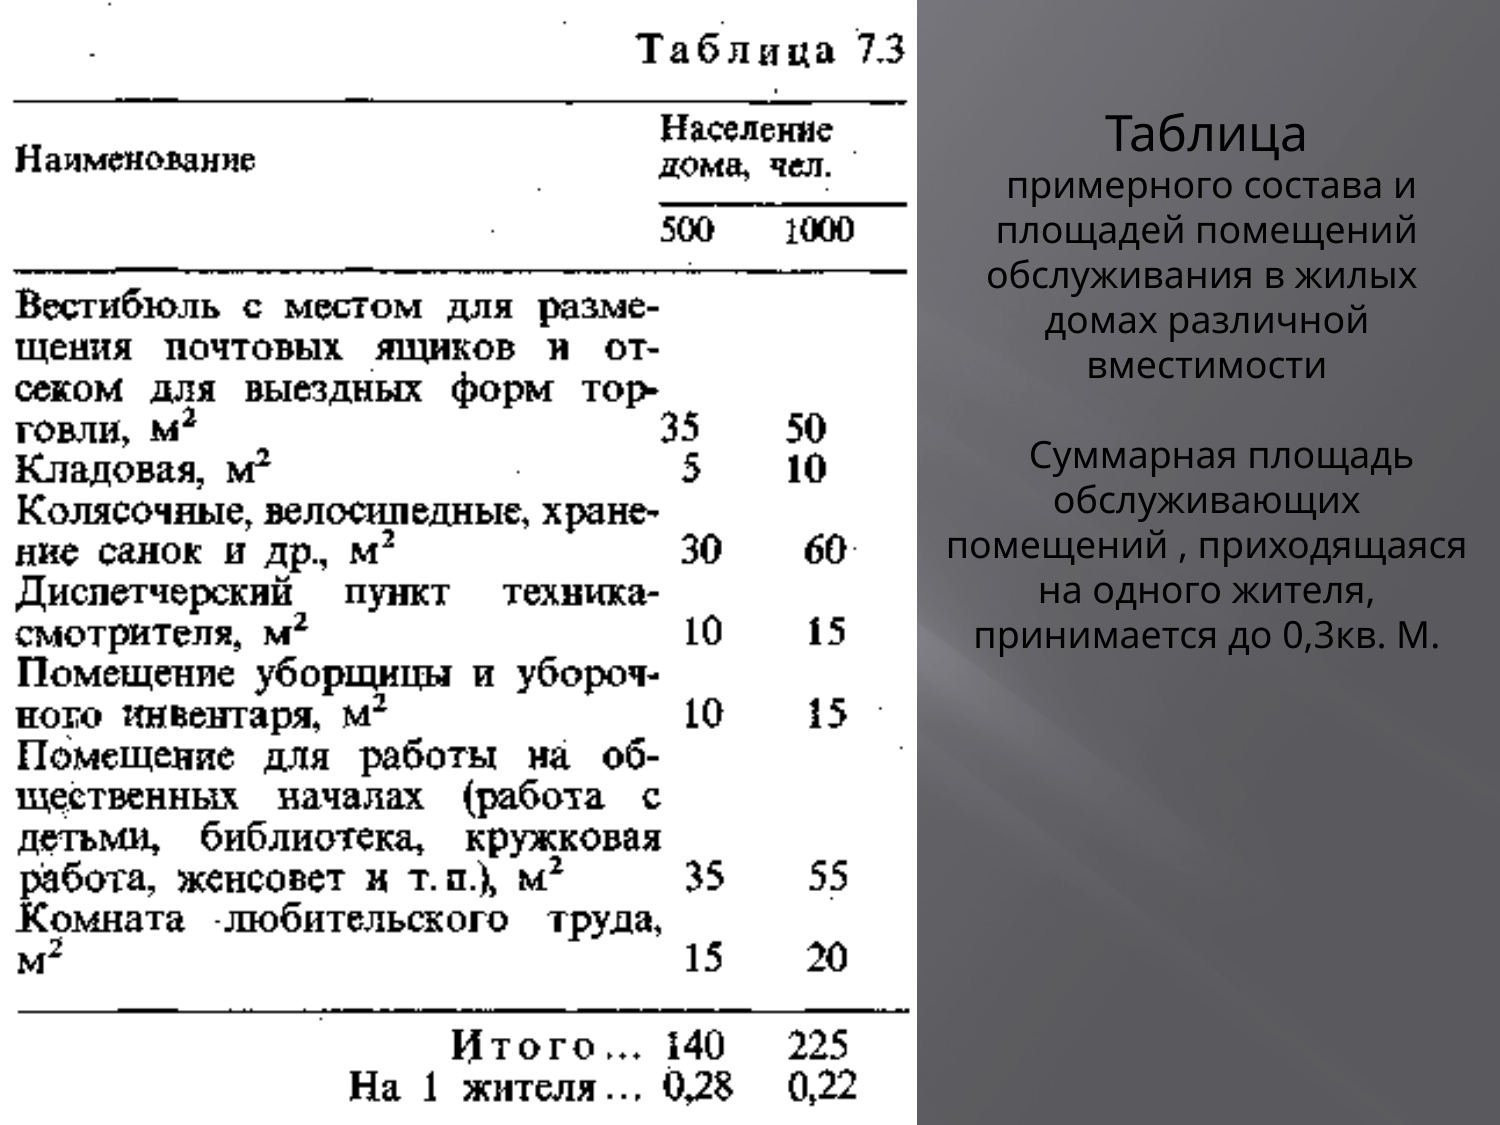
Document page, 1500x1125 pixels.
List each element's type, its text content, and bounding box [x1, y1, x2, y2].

text_box Таблица примерного состава и площадей помещений обслуживания в жилых домах различной вместимости Суммарная площадь обслуживающих помещений , приходящаяся на одного жителя, принимается до 0,3кв. М. [959, 93, 1500, 664]
picture [0, 0, 917, 1125]
